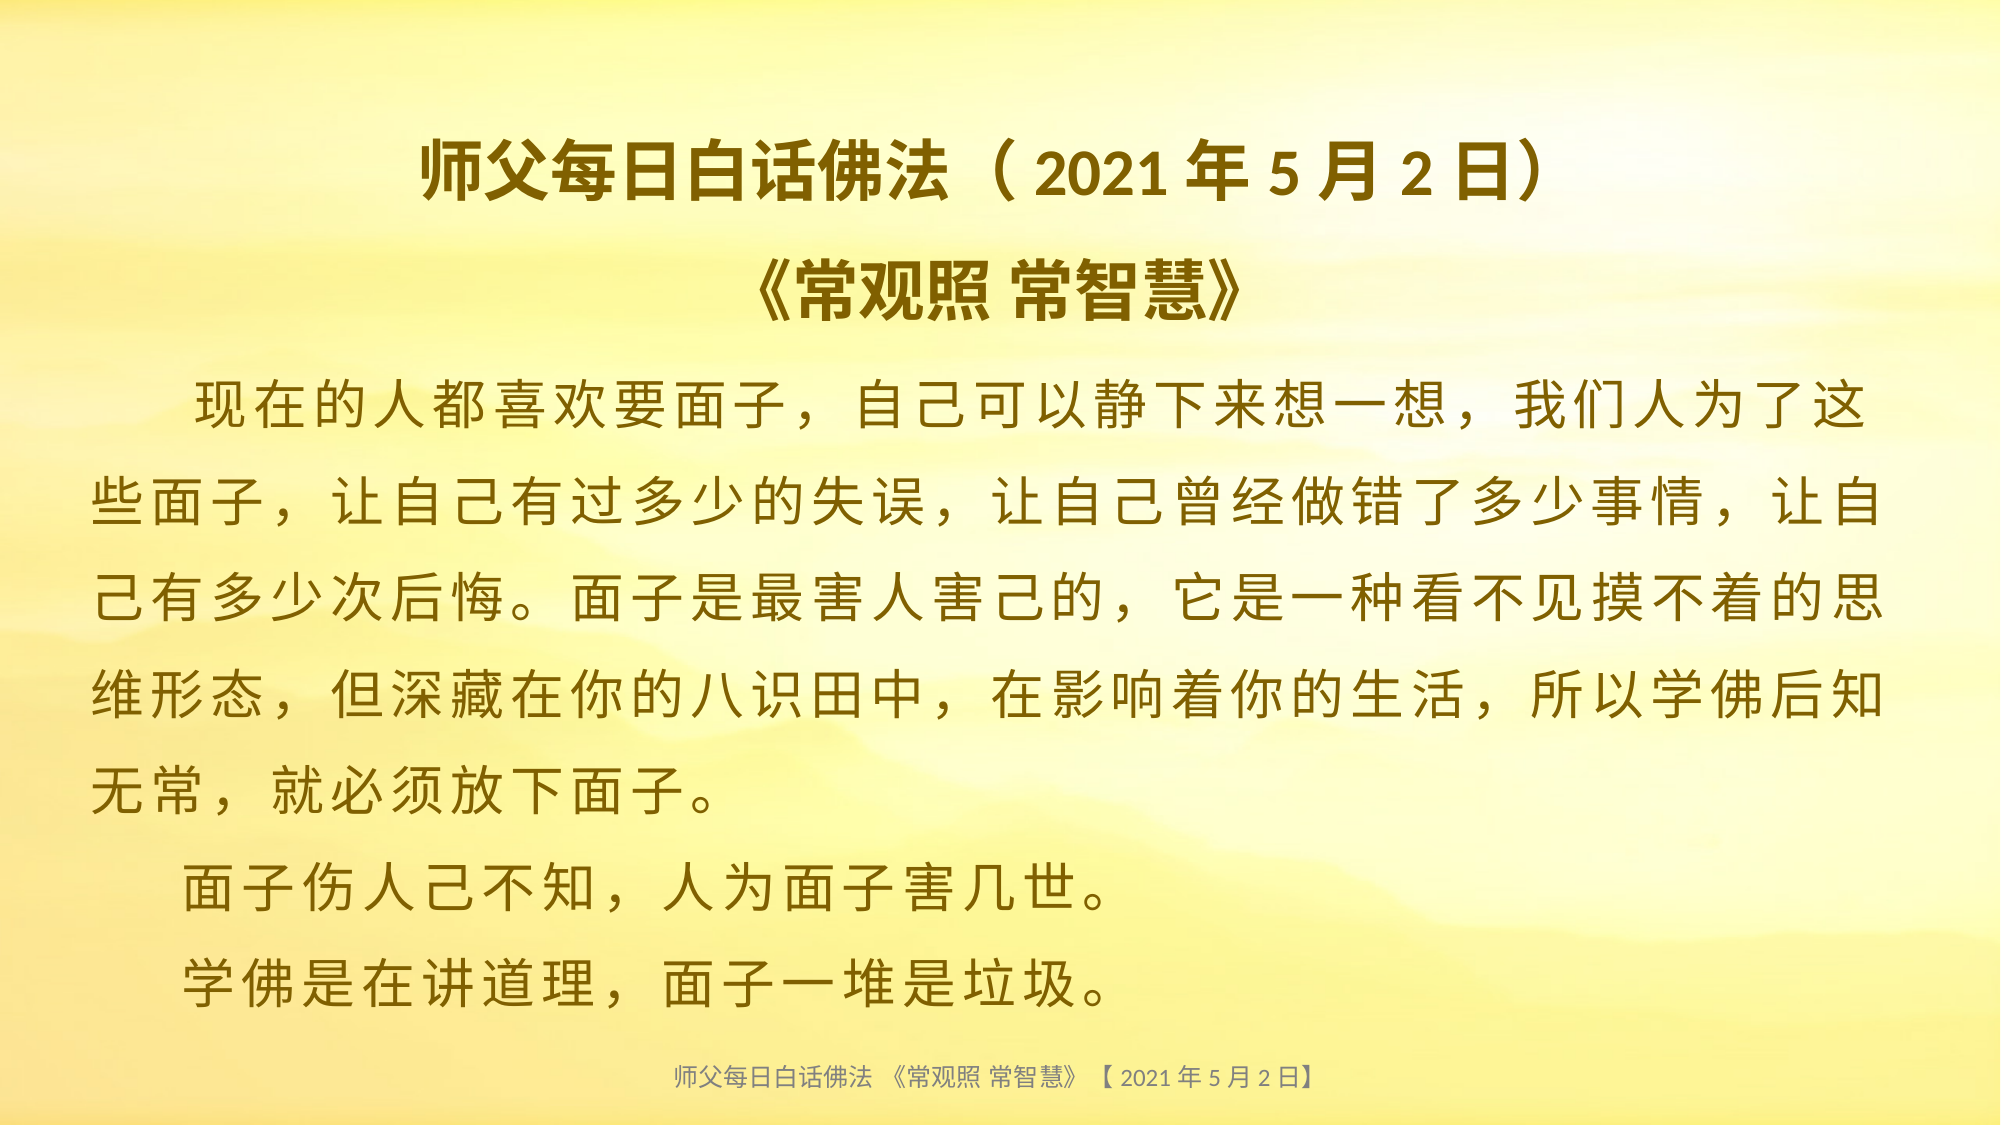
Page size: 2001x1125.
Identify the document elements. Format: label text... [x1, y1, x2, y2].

text_box 师父每日白话佛法（2021年5月2日） 《常观照 常智慧》 [402, 81, 1598, 337]
title 现在的人都喜欢要面子，自己可以静下来想一想，我们人为了这些面子，让自己有过多少的失误，让自己曾经做错了多少事情，让自己有多少次后悔。面子是最害人害己的，它是一种看不见摸不着的思维形态，但深藏在你的八识田中，在影响着你的生活，所以学佛后知无常，就必须放下面子。 面子伤人己不知，人为面子害几世。 学佛是在讲道理，面子一堆是垃圾。 [75, 132, 1925, 1028]
footer 师父每日白话佛法 《常观照 常智慧》【2021年5月2日】 [502, 1046, 1498, 1106]
picture [0, 0, 2001, 1125]
